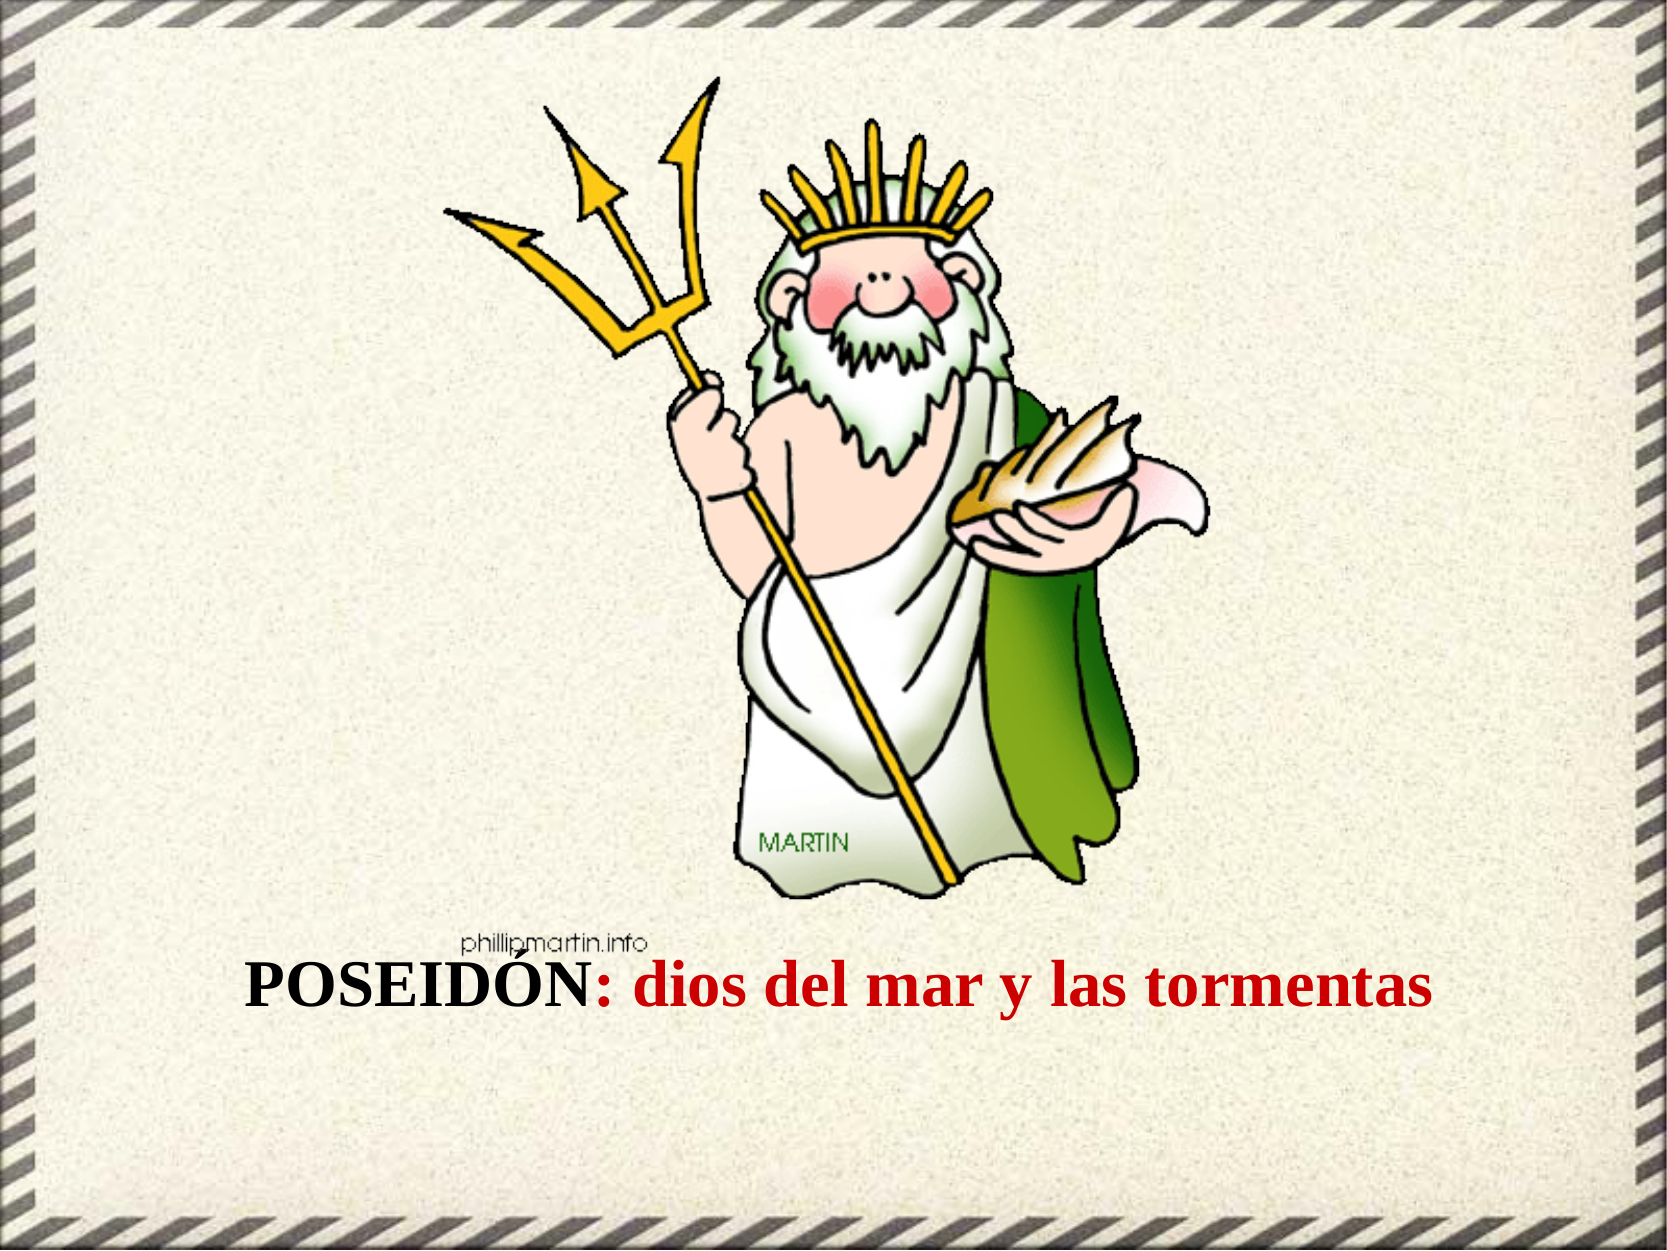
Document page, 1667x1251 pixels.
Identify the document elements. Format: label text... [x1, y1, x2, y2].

picture [0, 0, 1667, 1250]
list POSEIDÓN: dios del mar y las tormentas [50, 933, 1630, 1186]
text_box [433, 33, 1234, 971]
